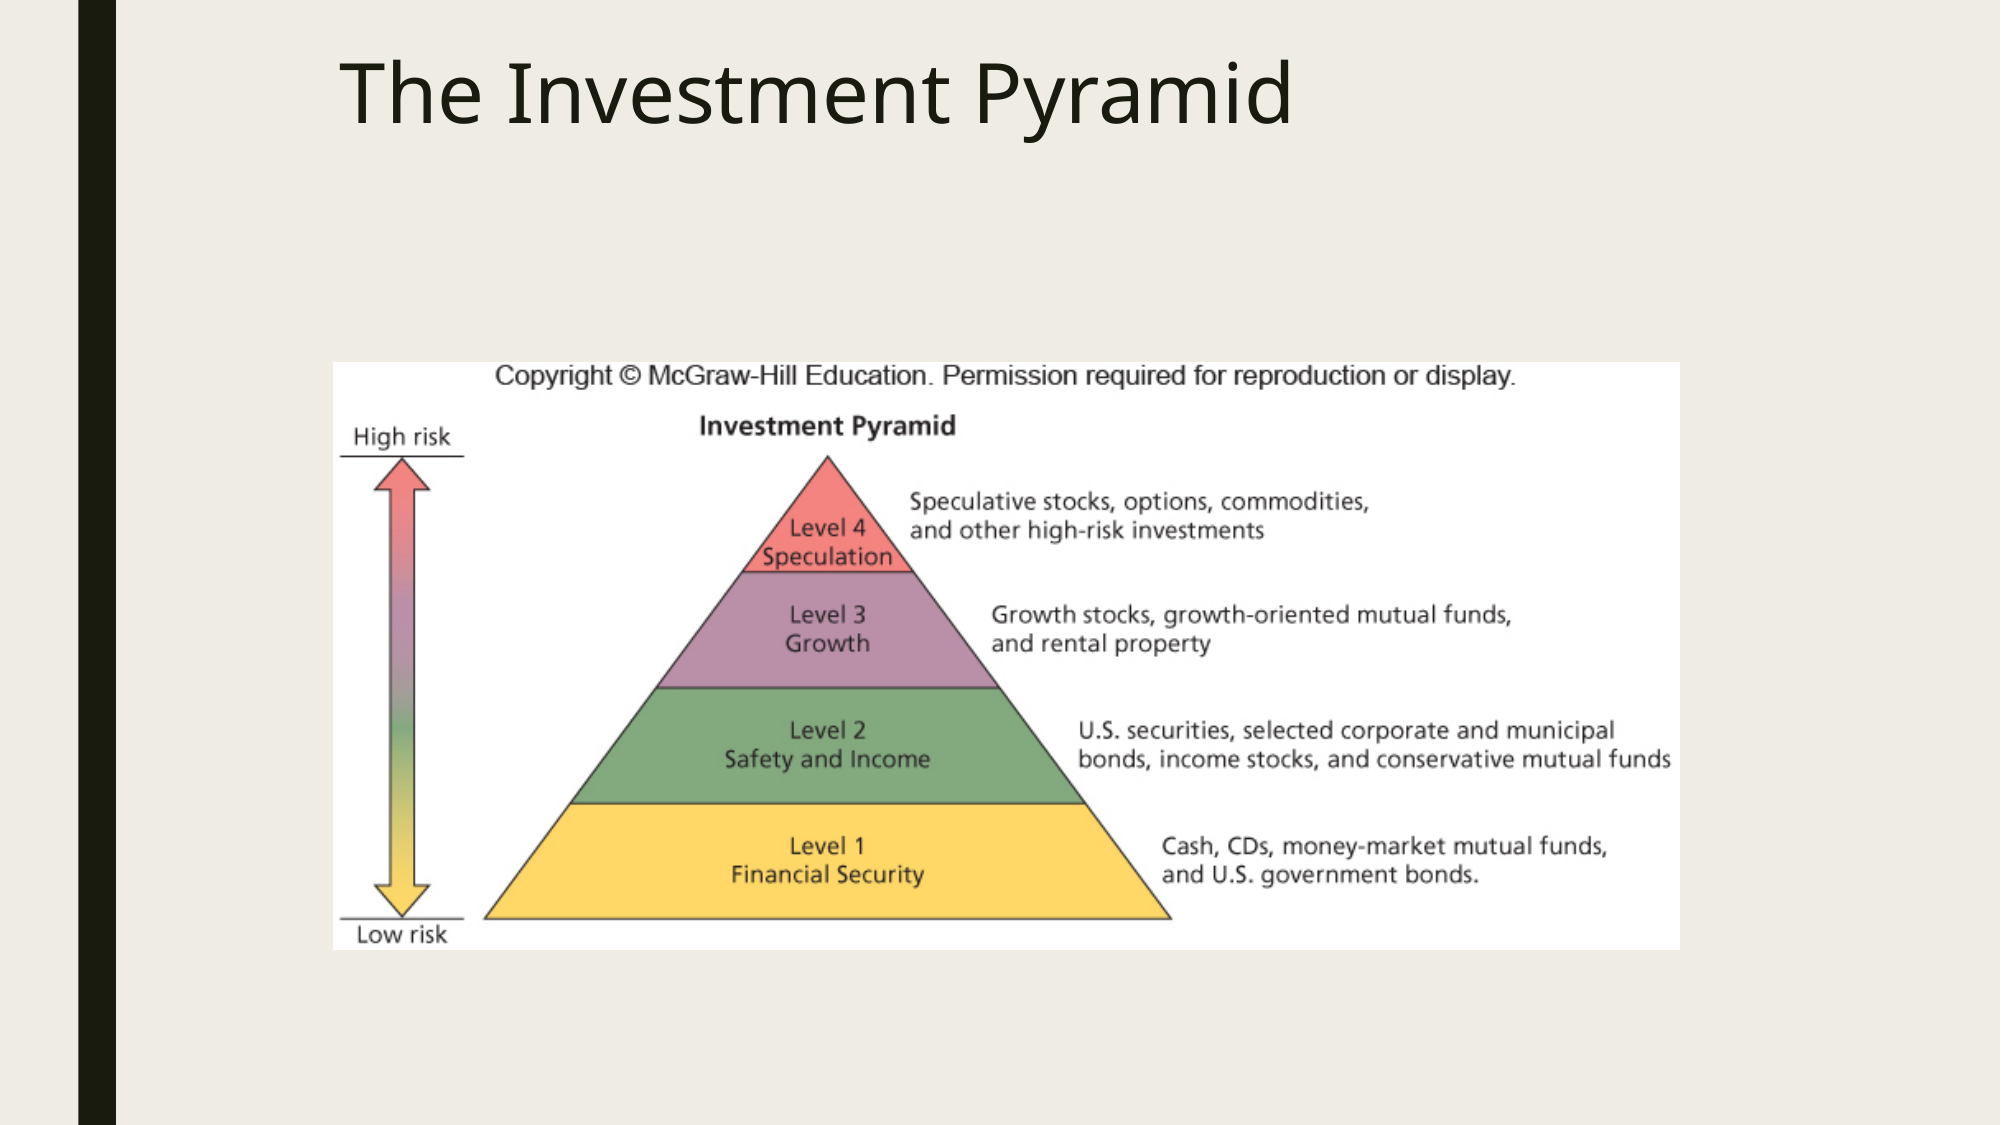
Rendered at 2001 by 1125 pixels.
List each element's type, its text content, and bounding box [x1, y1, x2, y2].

title The Investment Pyramid [324, 45, 1675, 175]
picture [333, 362, 1680, 950]
